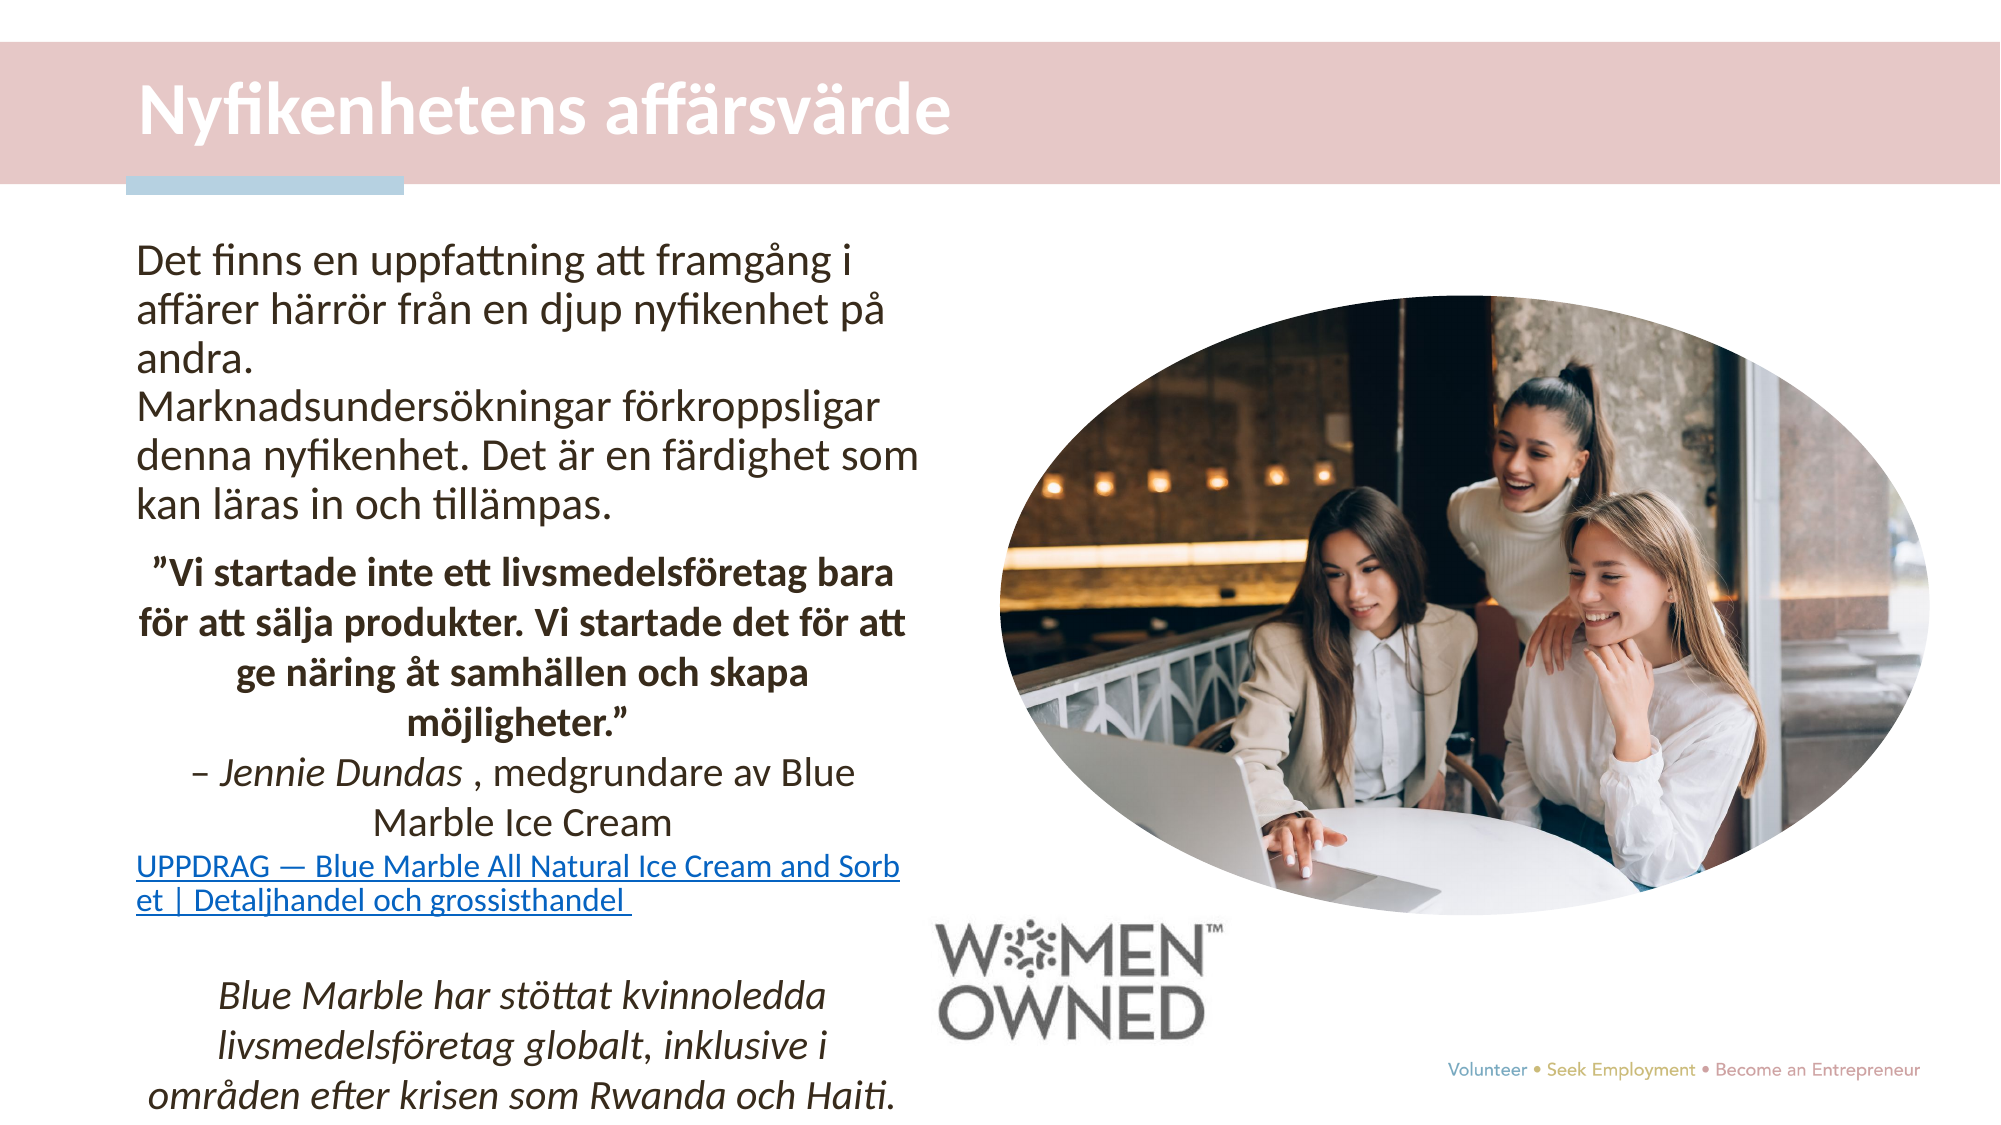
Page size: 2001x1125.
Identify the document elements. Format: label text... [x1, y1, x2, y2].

picture [1418, 1046, 1971, 1103]
list Det finns en uppfattning att framgång i affärer härrör från en djup nyfikenhet på andra. Marknadsundersökningar förkroppsligar denna nyfikenhet. Det är en färdighet som kan läras in och tillämpas. [121, 228, 1000, 538]
text_box ”Vi startade inte ett livsmedelsföretag bara för att sälja produkter. Vi startade det för att ge näring åt samhällen och skapa möjligheter.” – Jennie Dundas , medgrundare av Blue Marble Ice Cream UPPDRAG — Blue Marble All Natural Ice Cream and Sorbet | Detaljhandel och grossisthandel Blue Marble har stöttat kvinnoledda livsmedelsföretag globalt, inklusive i områden efter krisen som Rwanda och Haiti. [121, 536, 925, 884]
picture [899, 295, 1930, 1084]
list Nyfikenhetens affärsvärde [123, 51, 1913, 170]
